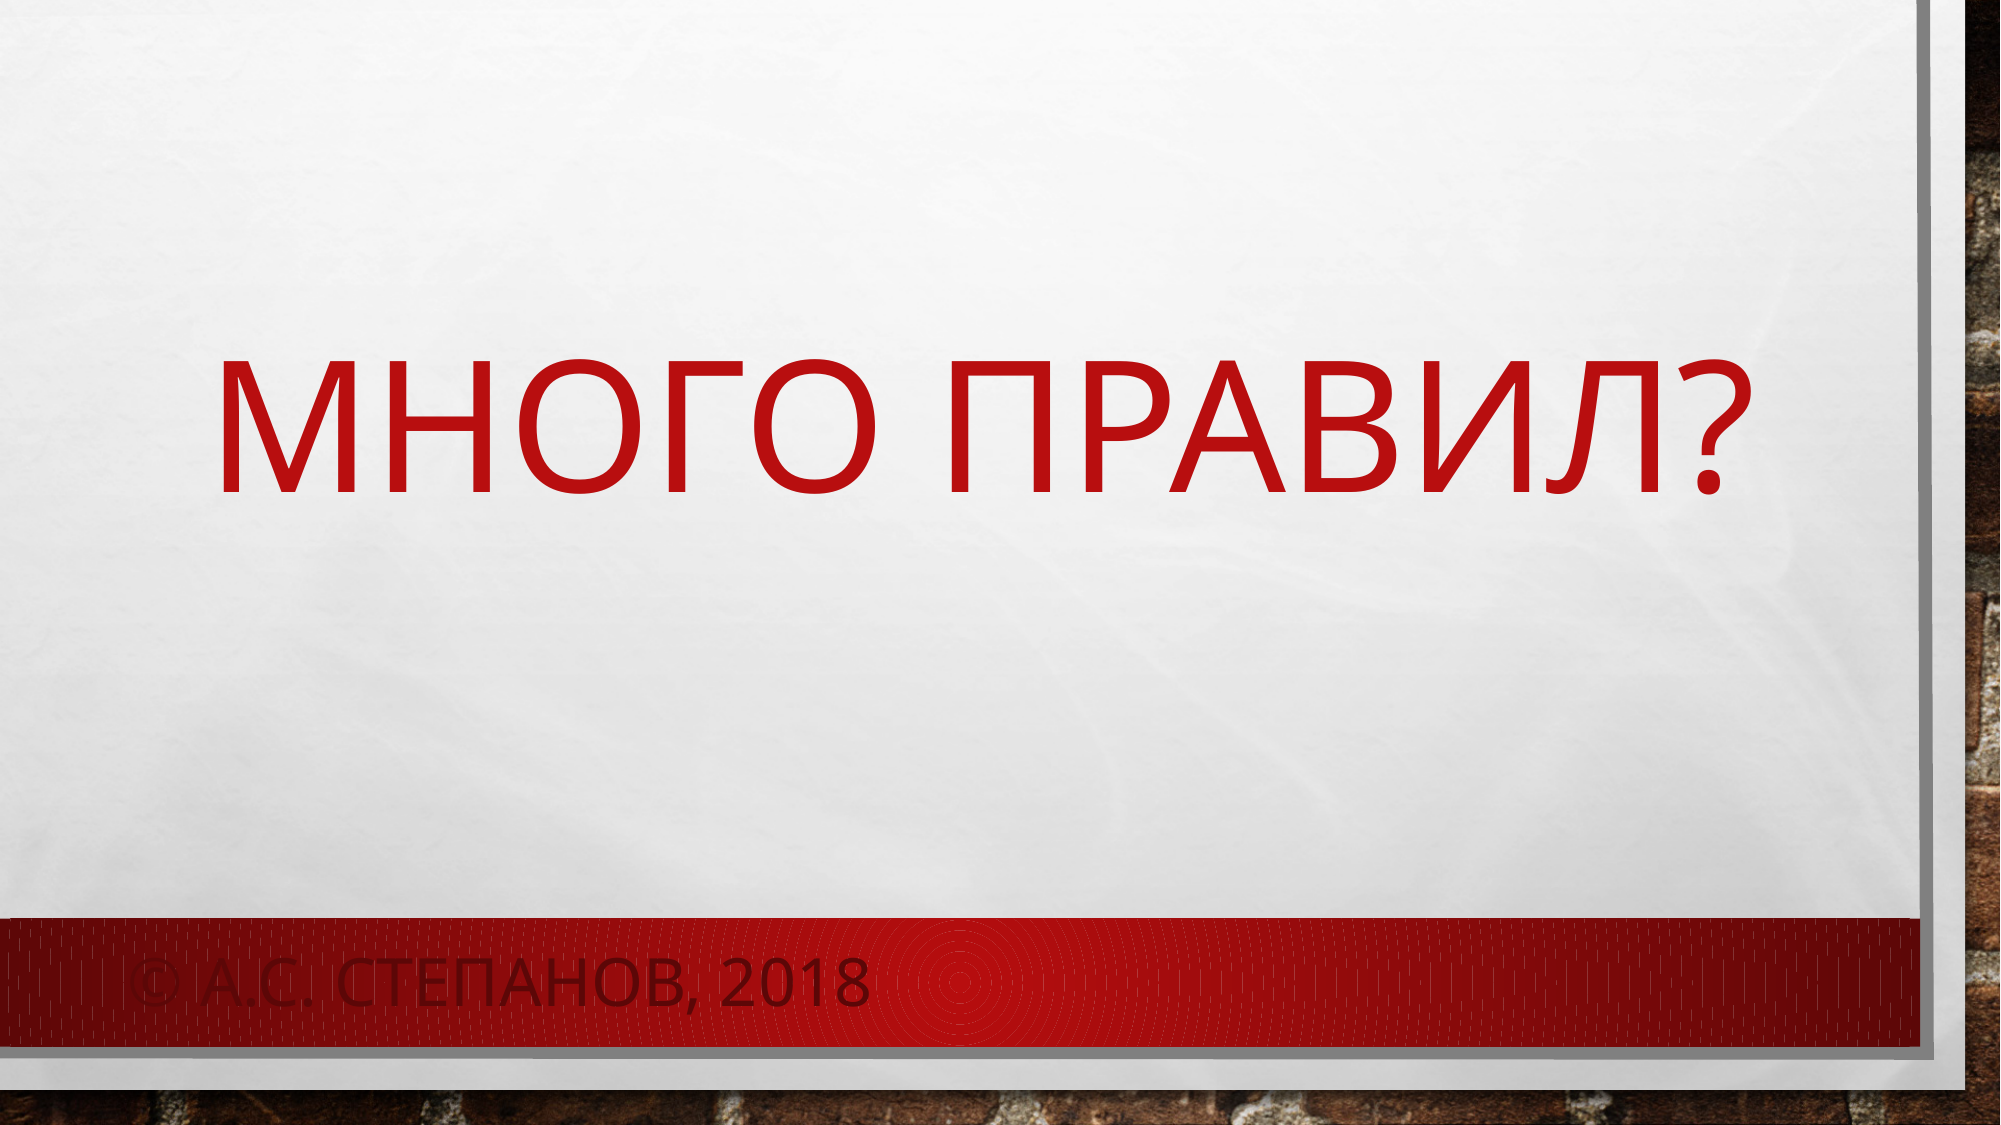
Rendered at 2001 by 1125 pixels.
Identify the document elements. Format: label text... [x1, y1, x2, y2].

picture [0, 0, 2000, 1125]
footer © А.С. Степанов, 2018 [112, 944, 1015, 1027]
title Много правил? [128, 338, 1834, 528]
